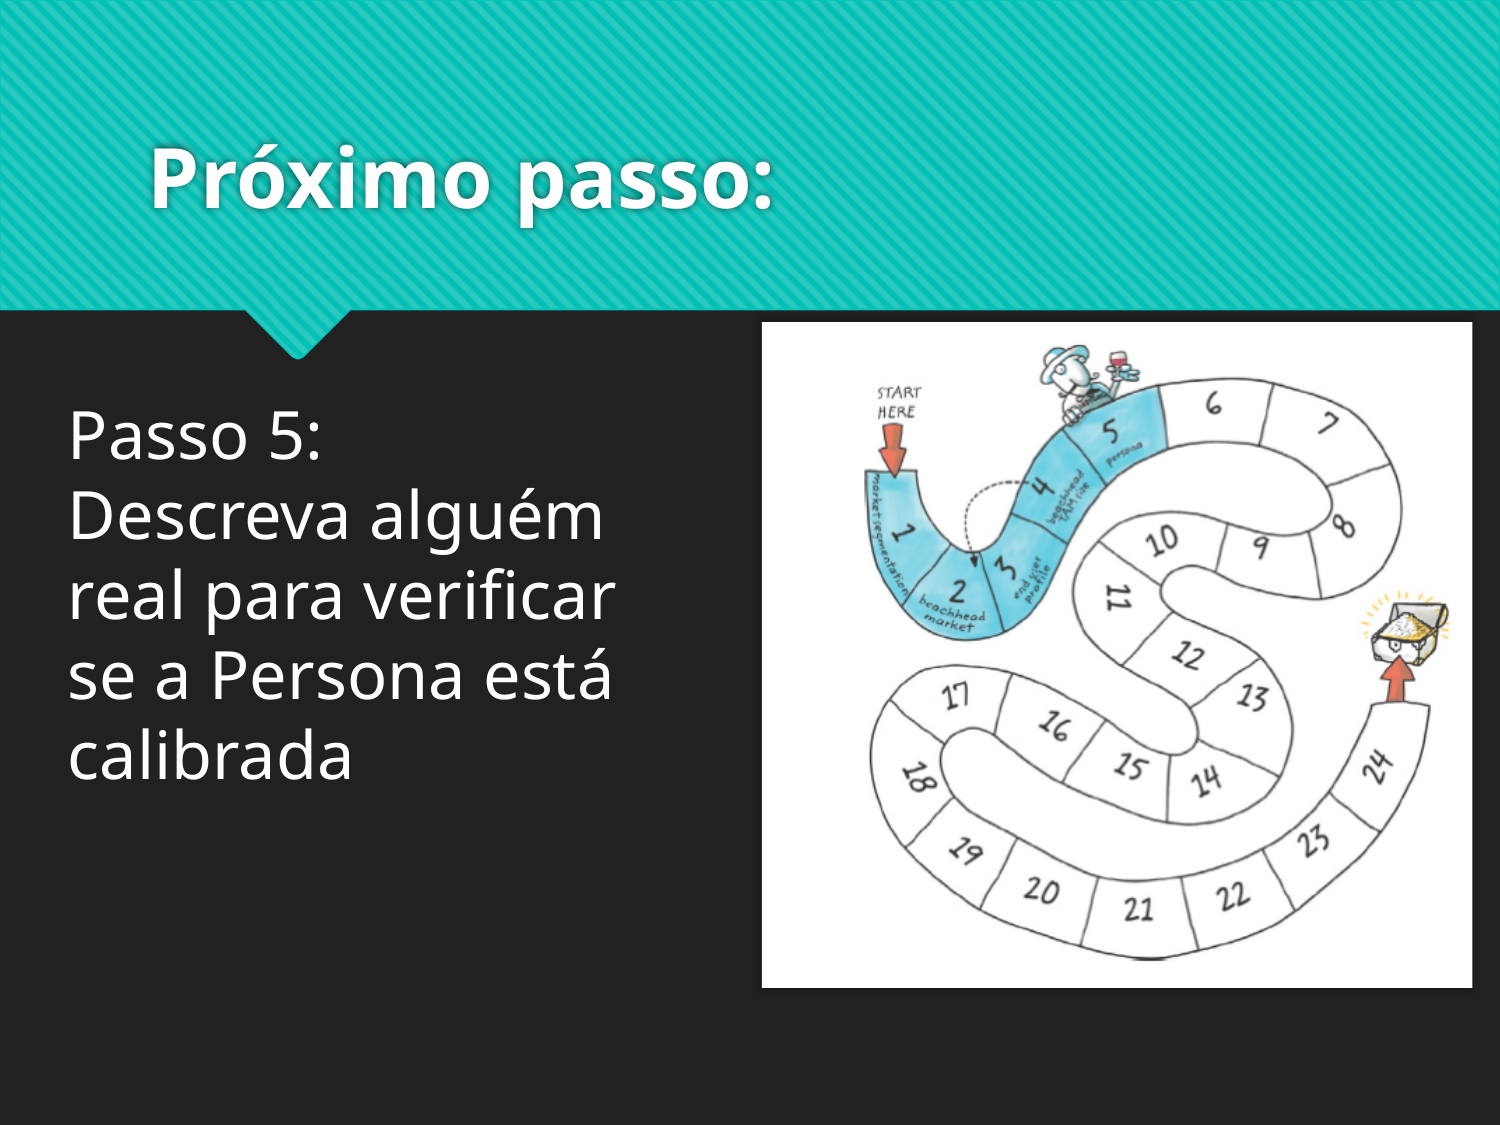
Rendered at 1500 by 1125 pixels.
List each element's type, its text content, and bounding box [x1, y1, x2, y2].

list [761, 321, 1473, 988]
text_box Passo 5: Descreva alguém real para verificar se a Persona está calibrada [53, 385, 680, 800]
title Próximo passo: [132, 73, 1368, 233]
